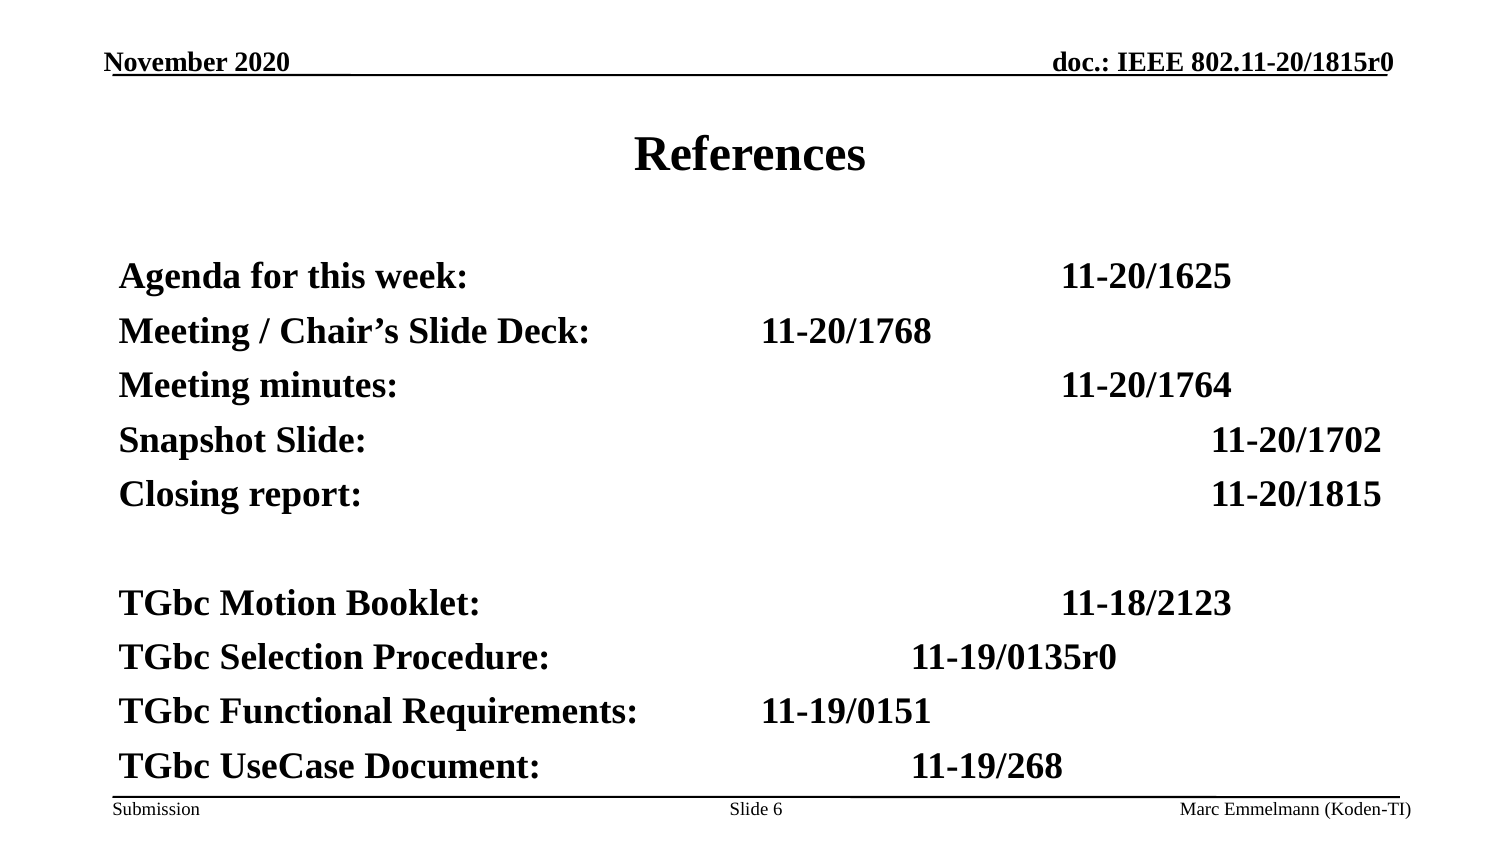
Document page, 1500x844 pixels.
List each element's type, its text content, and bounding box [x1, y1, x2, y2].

list Agenda for this week: 11-20/1625 Meeting / Chair’s Slide Deck: 11-20/1768 Meeting minutes: 11-20/1764 Snapshot Slide: 11-20/1702 Closing report: 11-20/1815 TGbc Motion Booklet: 11-18/2123 TGbc Selection Procedure: 11-19/0135r0 TGbc Functional Requirements: 11-19/0151 TGbc UseCase Document: 11-19/268 [103, 243, 1412, 762]
title References [271, 84, 1229, 216]
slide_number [103, 43, 396, 78]
slide_number Slide 6 [712, 796, 800, 842]
footer Marc Emmelmann (Koden-TI) [1124, 796, 1412, 820]
